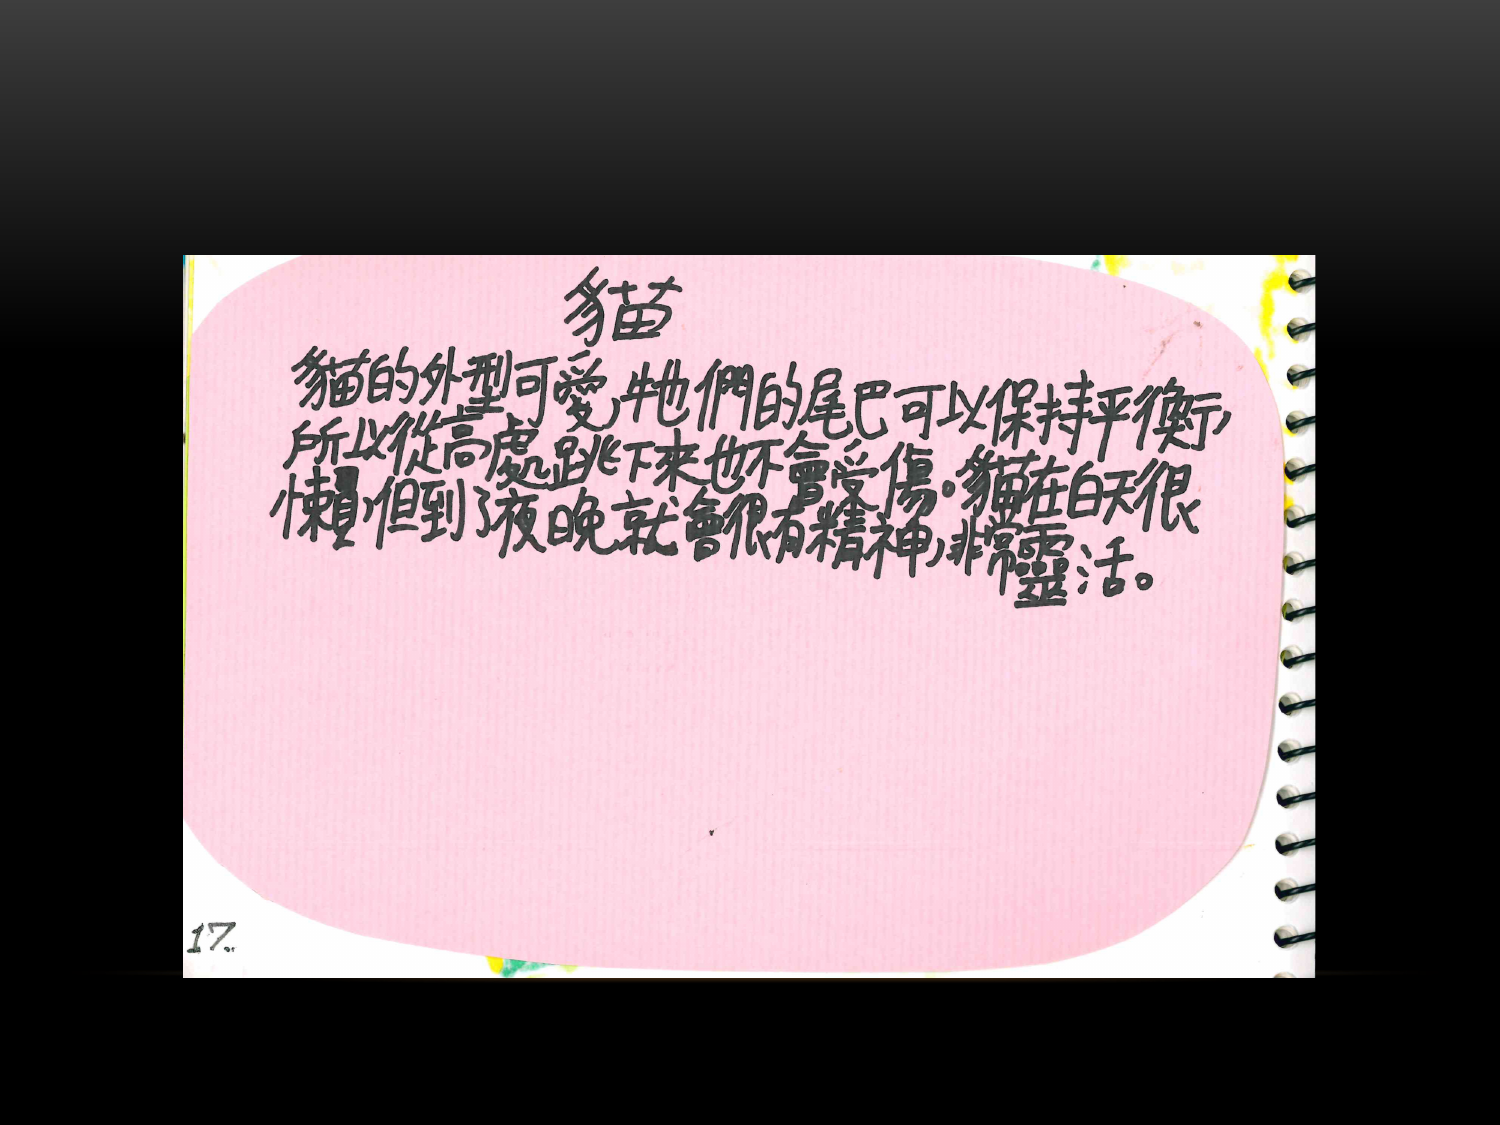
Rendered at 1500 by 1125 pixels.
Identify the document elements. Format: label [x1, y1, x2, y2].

picture [0, 0, 1500, 1125]
list [182, 255, 1316, 979]
